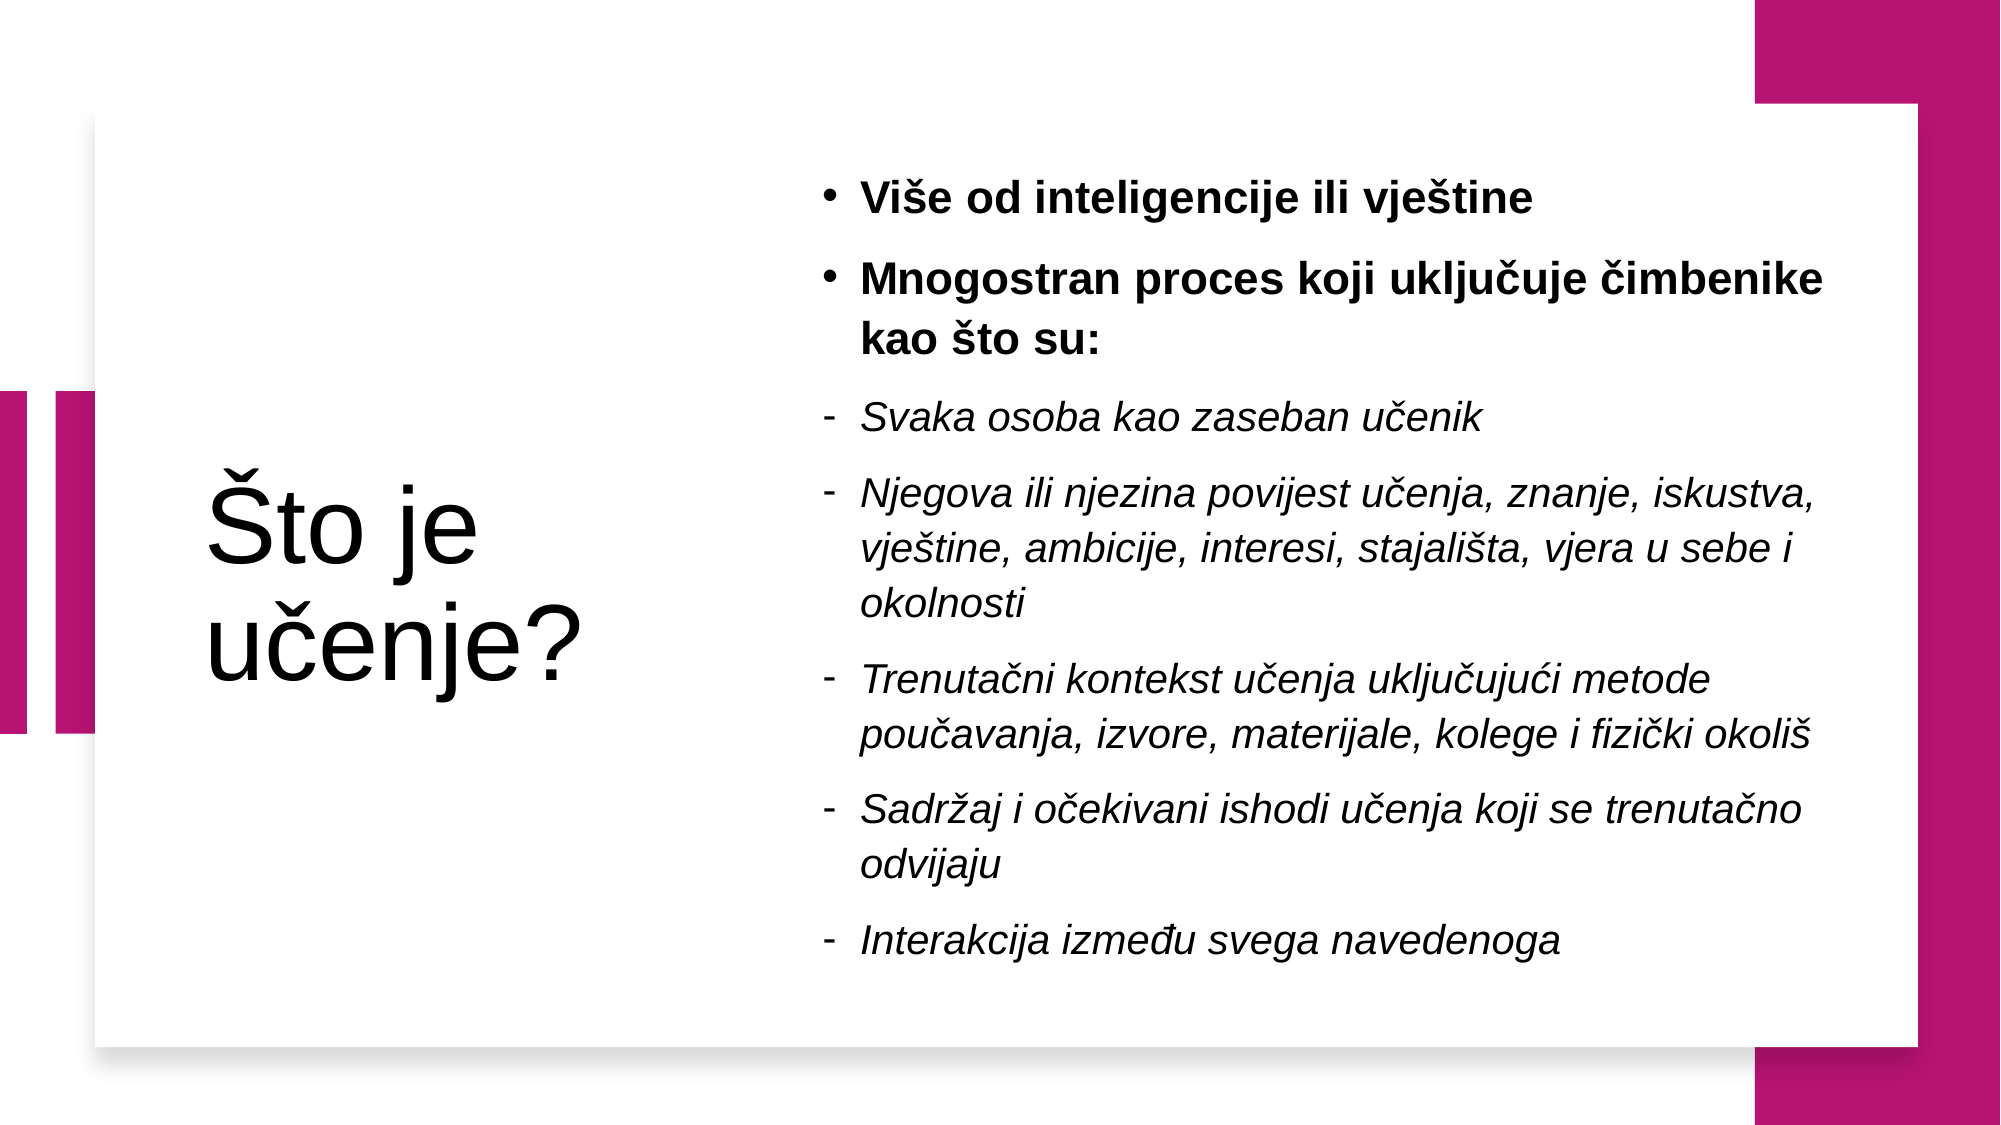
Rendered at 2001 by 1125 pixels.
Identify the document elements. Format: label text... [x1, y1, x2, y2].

title Što je učenje? [189, 203, 847, 972]
text_box [94, 103, 1919, 1048]
list Više od inteligencije ili vještine Mnogostran proces koji uključuje čimbenike kao što su: Svaka osoba kao zaseban učenik Njegova ili njezina povijest učenja, znanje, iskustva, vještine, ambicije, interesi, stajališta, vjera u sebe i okolnosti Trenutačni kontekst učenja uključujući metode poučavanja, izvore, materijale, kolege i fizički okoliš Sadržaj i očekivani ishodi učenja koji se trenutačno odvijaju Interakcija između svega navedenoga [807, 178, 1918, 947]
text_box [0, 734, 1754, 1125]
text_box [0, 0, 1754, 391]
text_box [12, 391, 107, 734]
text_box [1754, 0, 2000, 1125]
